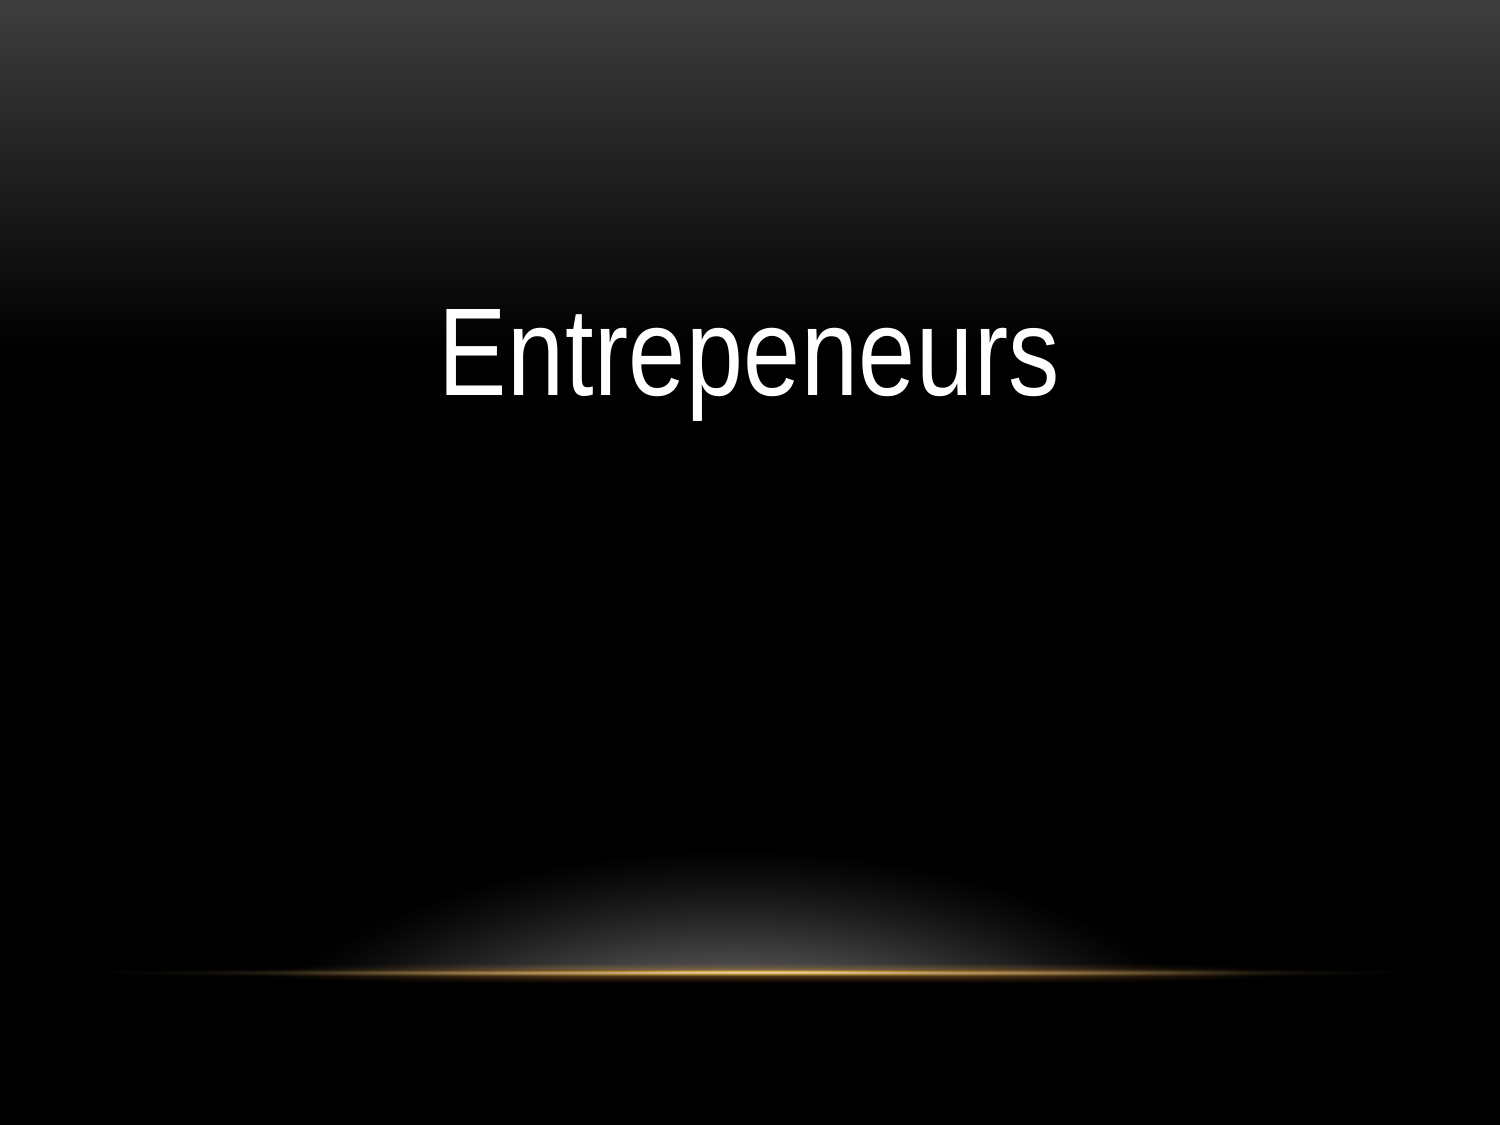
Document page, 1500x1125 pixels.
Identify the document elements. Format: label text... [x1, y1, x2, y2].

list Entrepeneurs [99, 262, 1400, 938]
picture [0, 0, 1500, 1125]
